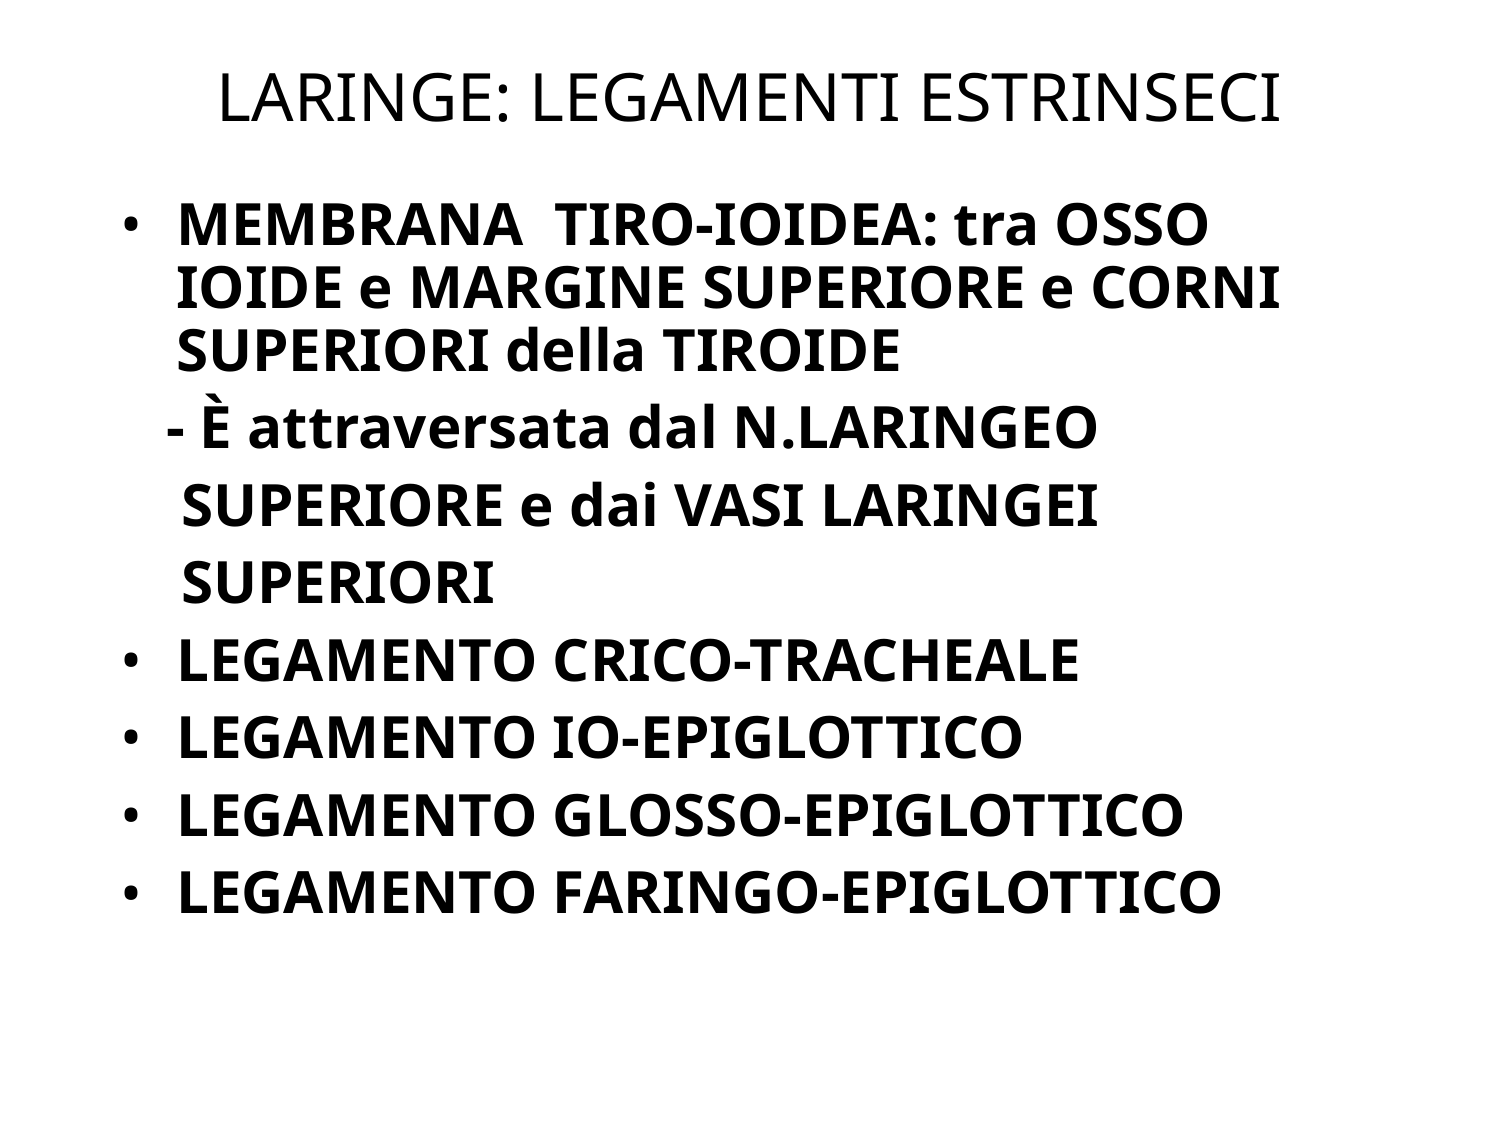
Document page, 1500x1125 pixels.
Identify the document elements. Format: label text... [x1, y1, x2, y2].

title LARINGE: LEGAMENTI ESTRINSECI [0, 37, 1500, 163]
list MEMBRANA TIRO-IOIDEA: tra OSSO IOIDE e MARGINE SUPERIORE e CORNI SUPERIORI della TIROIDE - È attraversata dal N.LARINGEO SUPERIORE e dai VASI LARINGEI SUPERIORI LEGAMENTO CRICO-TRACHEALE LEGAMENTO IO-EPIGLOTTICO LEGAMENTO GLOSSO-EPIGLOTTICO LEGAMENTO FARINGO-EPIGLOTTICO [105, 187, 1393, 1075]
